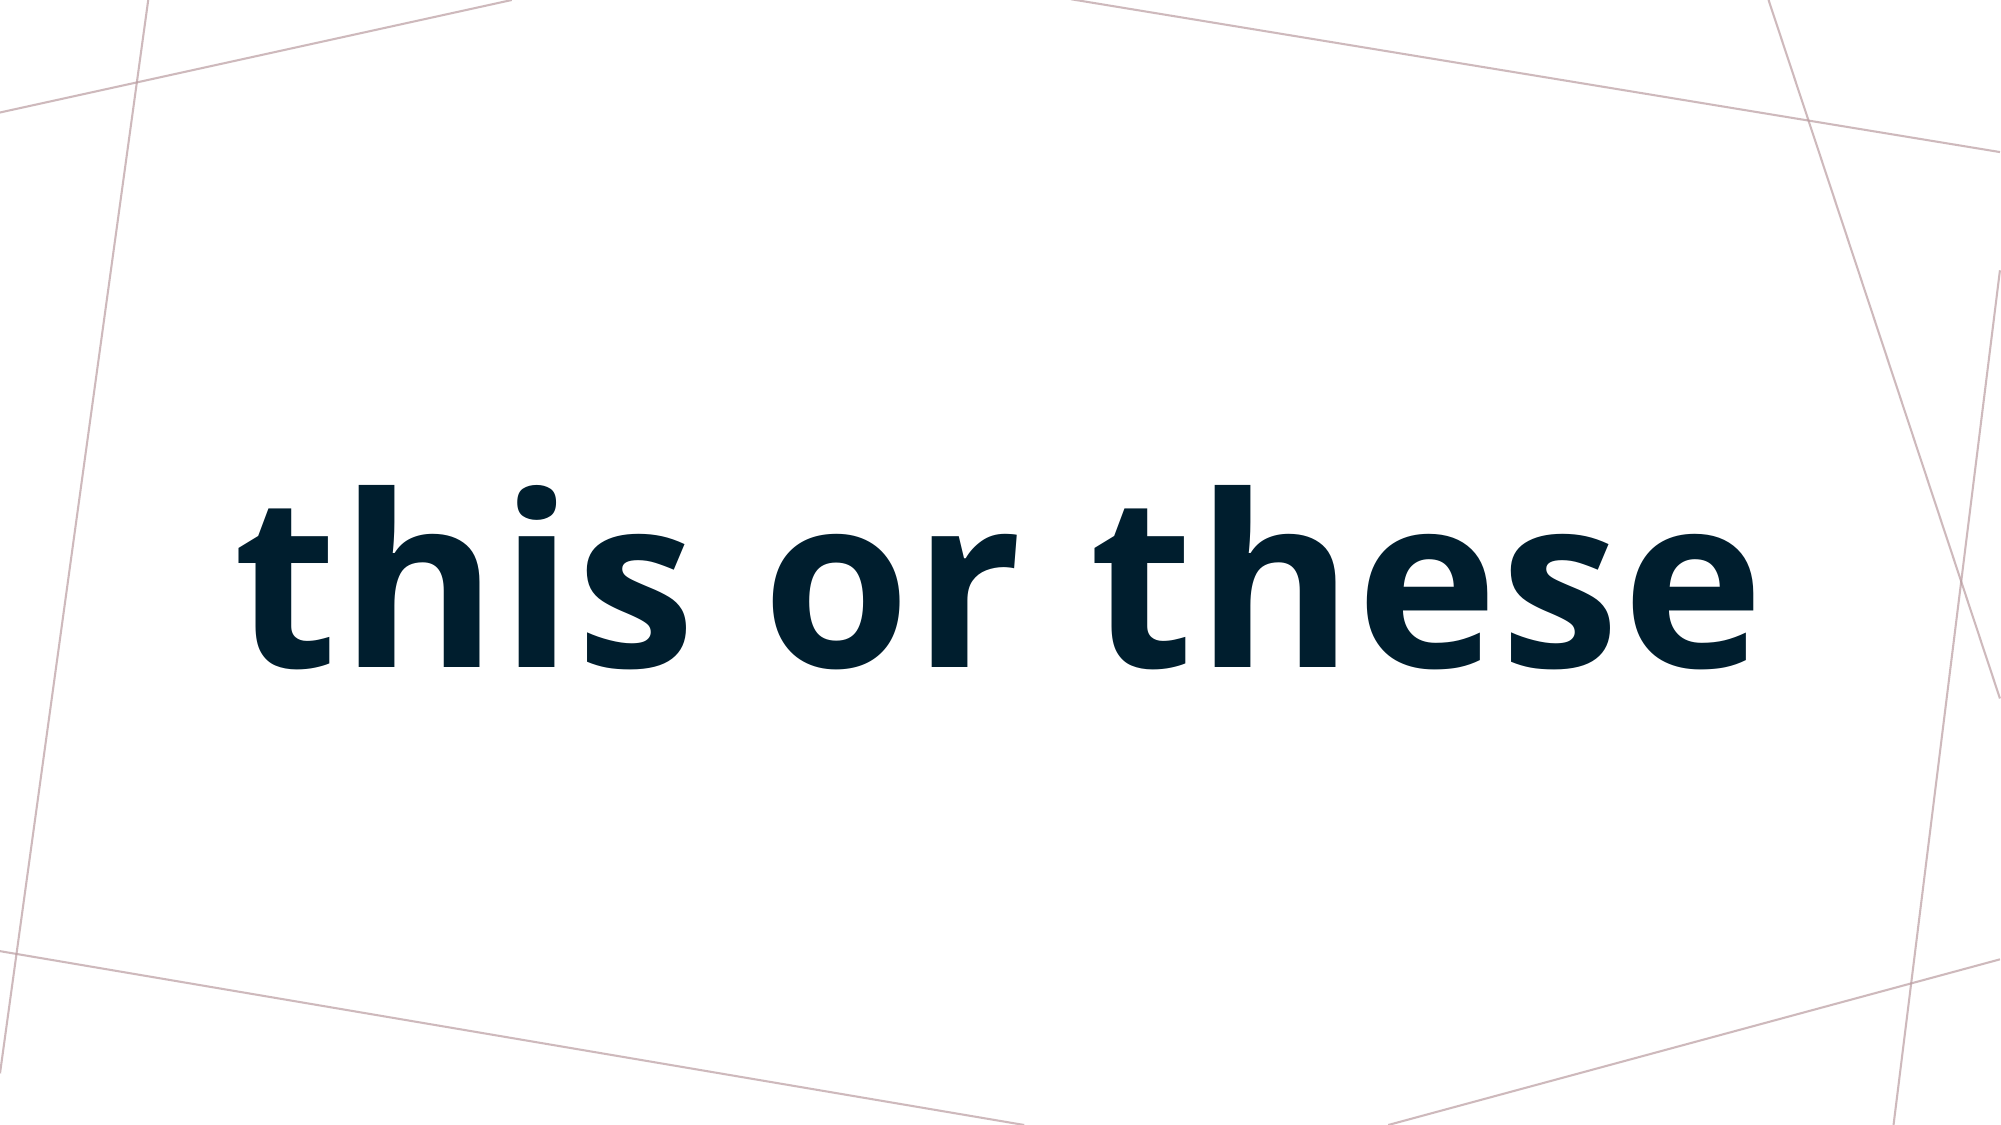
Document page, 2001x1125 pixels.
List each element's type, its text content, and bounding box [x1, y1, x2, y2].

title this or these [93, 267, 1907, 858]
